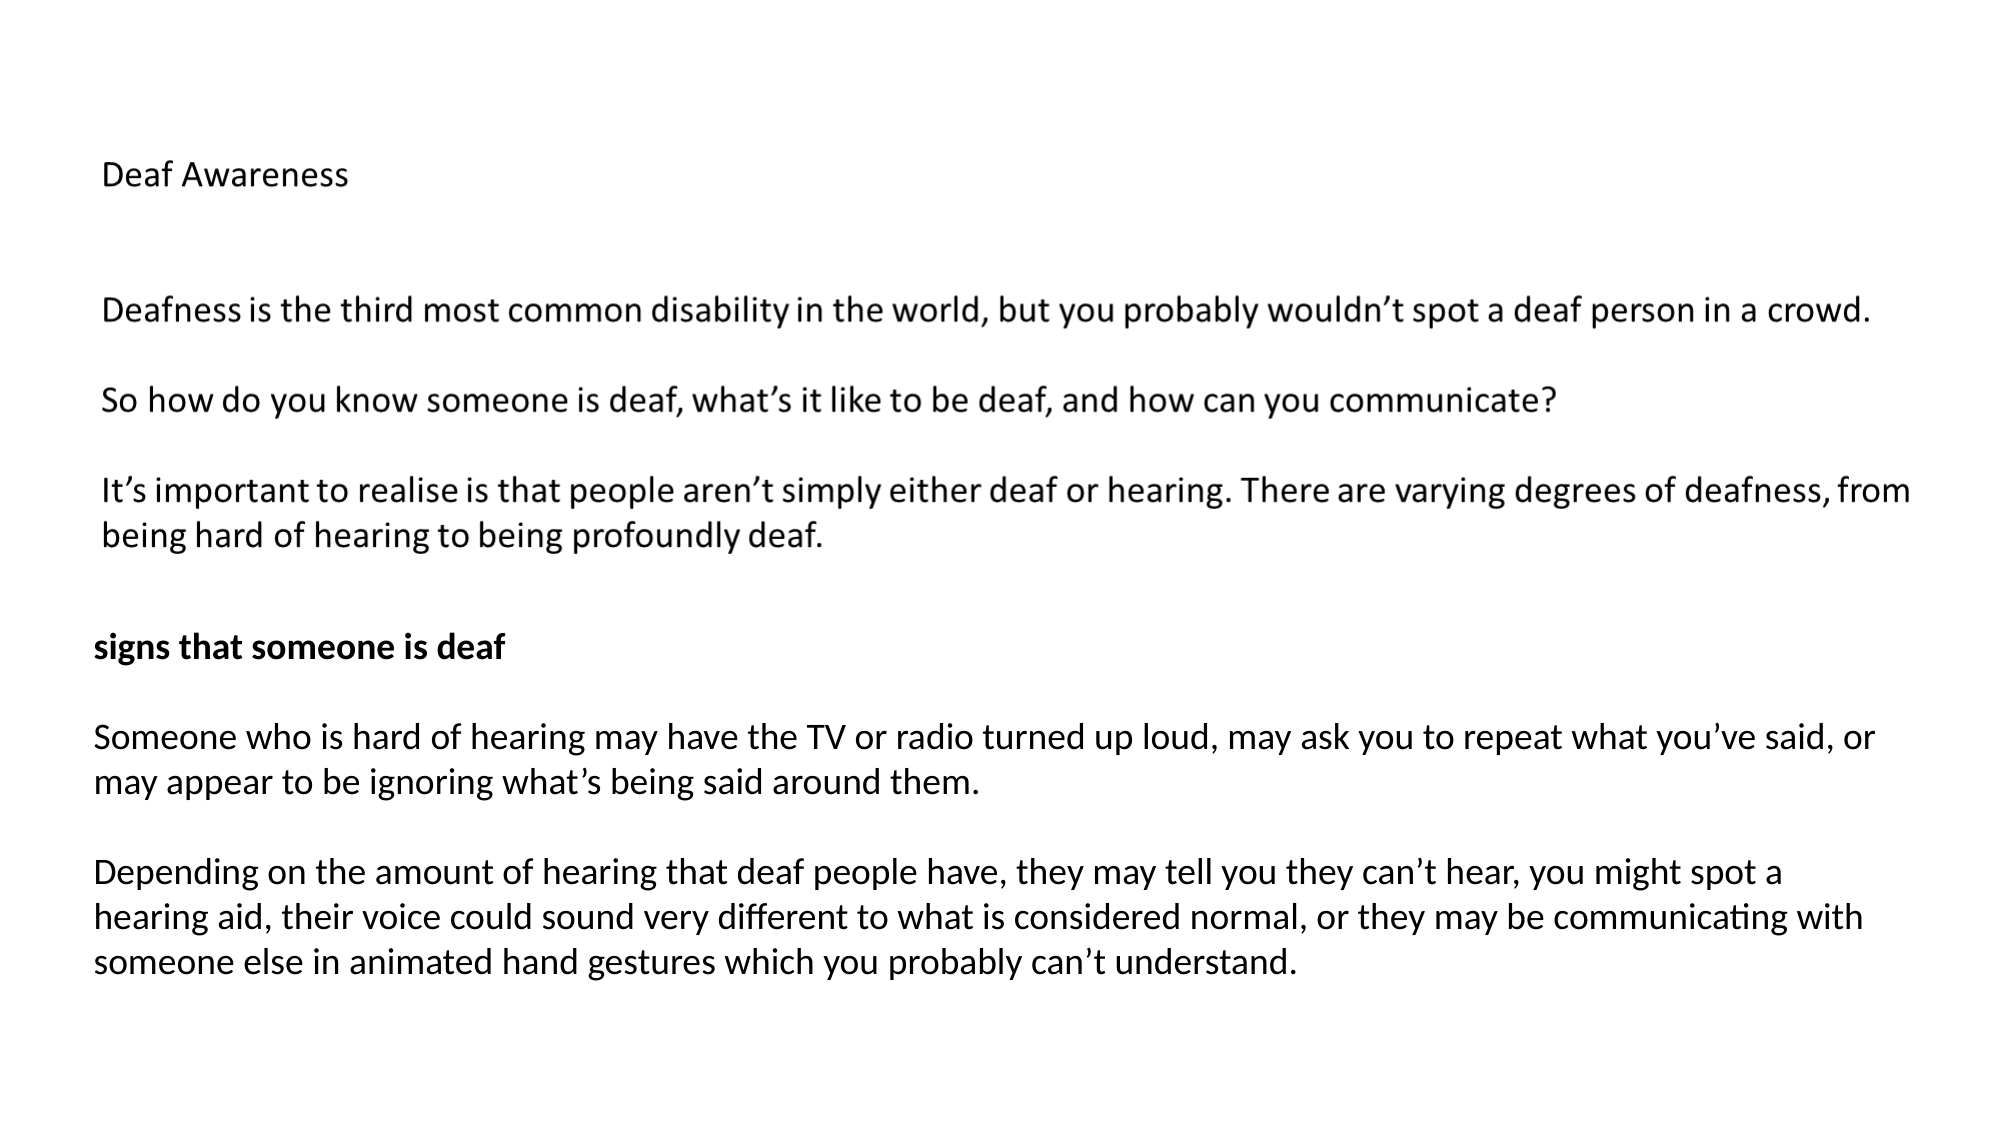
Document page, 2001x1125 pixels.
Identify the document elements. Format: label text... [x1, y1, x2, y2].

picture [78, 99, 1948, 581]
text_box signs that someone is deaf Someone who is hard of hearing may have the TV or radio turned up loud, may ask you to repeat what you’ve said, or may appear to be ignoring what’s being said around them. Depending on the amount of hearing that deaf people have, they may tell you they can’t hear, you might spot a hearing aid, their voice could sound very different to what is considered normal, or they may be communicating with someone else in animated hand gestures which you probably can’t understand. [78, 614, 1924, 990]
